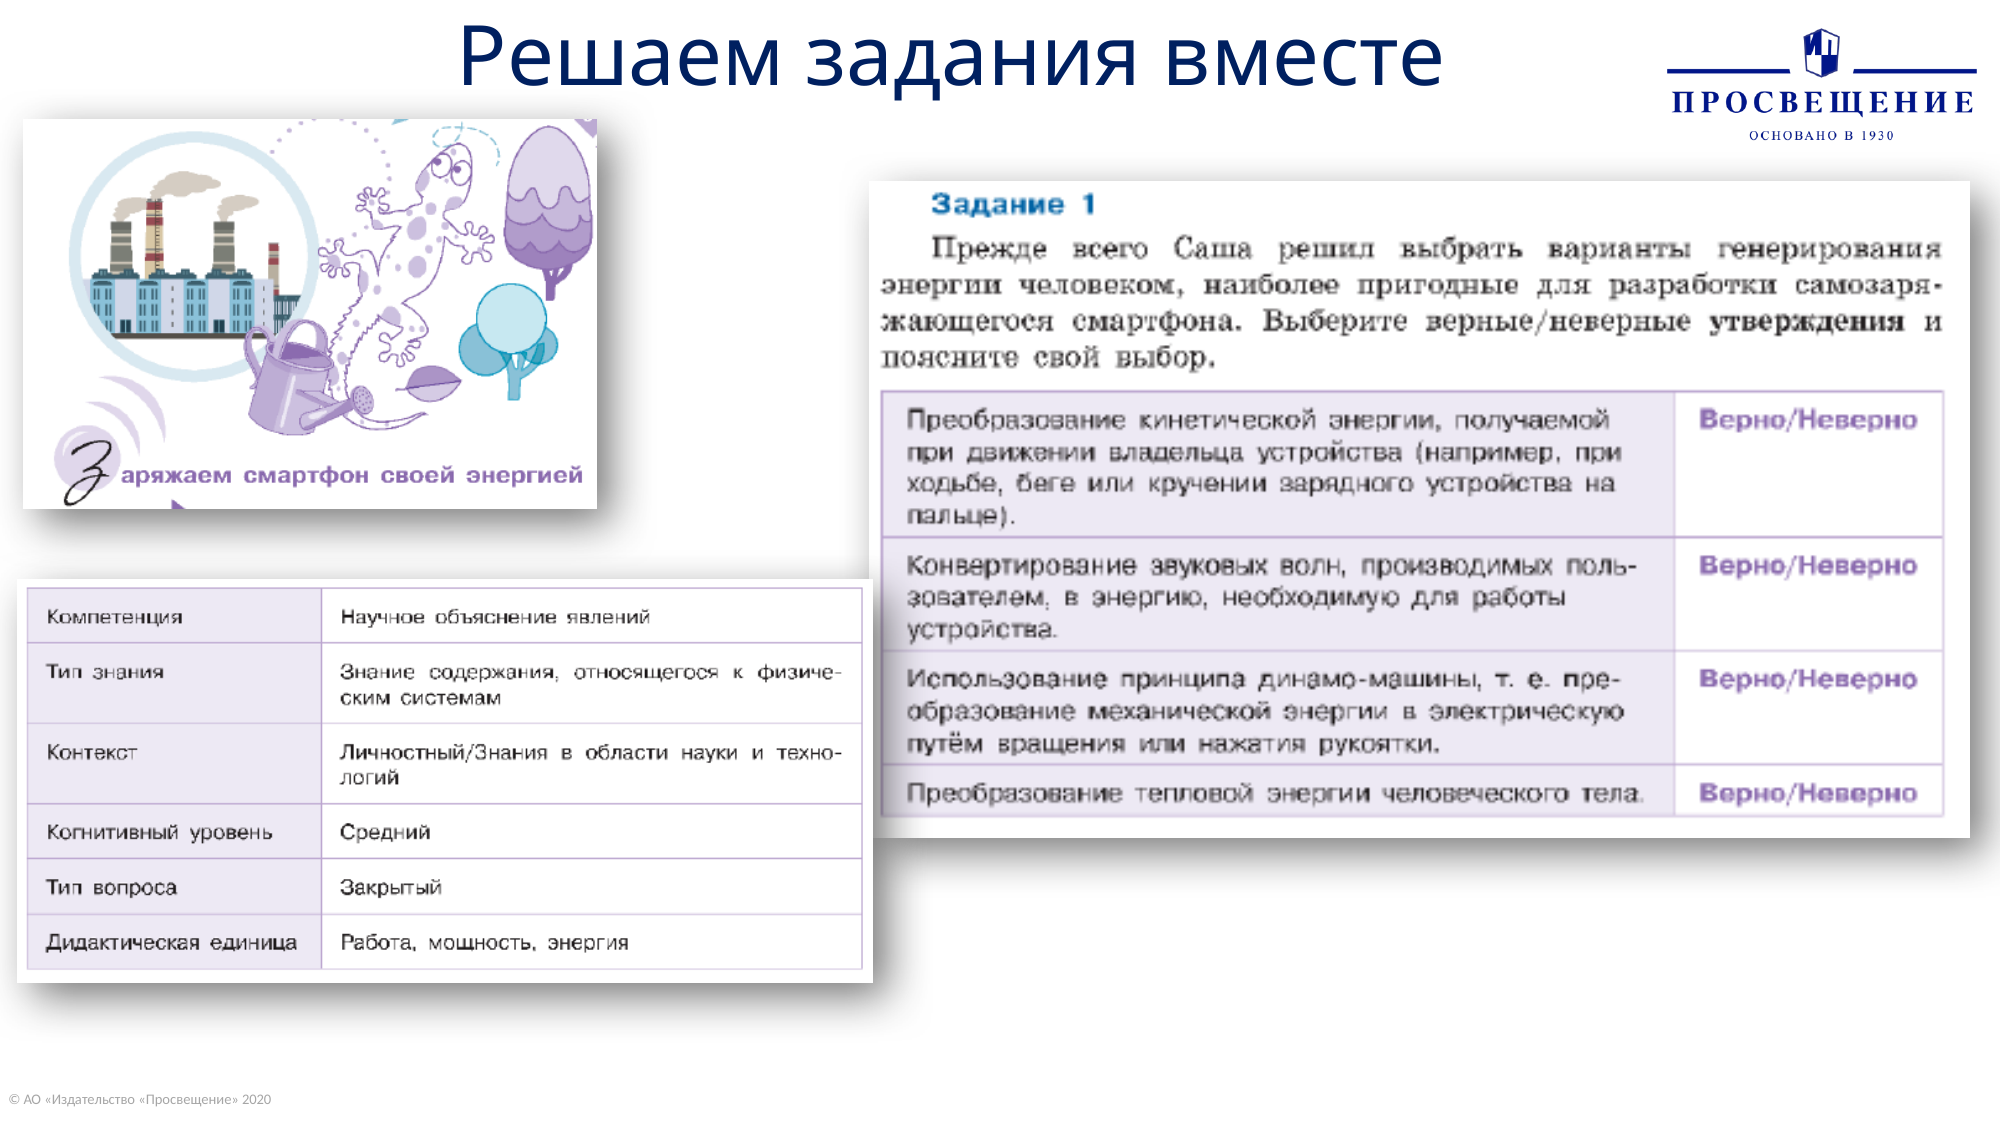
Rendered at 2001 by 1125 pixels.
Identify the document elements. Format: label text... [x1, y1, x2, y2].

picture [17, 181, 1970, 983]
picture [1648, 0, 2000, 160]
text_box Решаем задания вместе [442, 0, 1462, 110]
picture [23, 119, 597, 509]
text_box © АО «Издательство «Просвещение» 2020 [8, 1090, 313, 1108]
